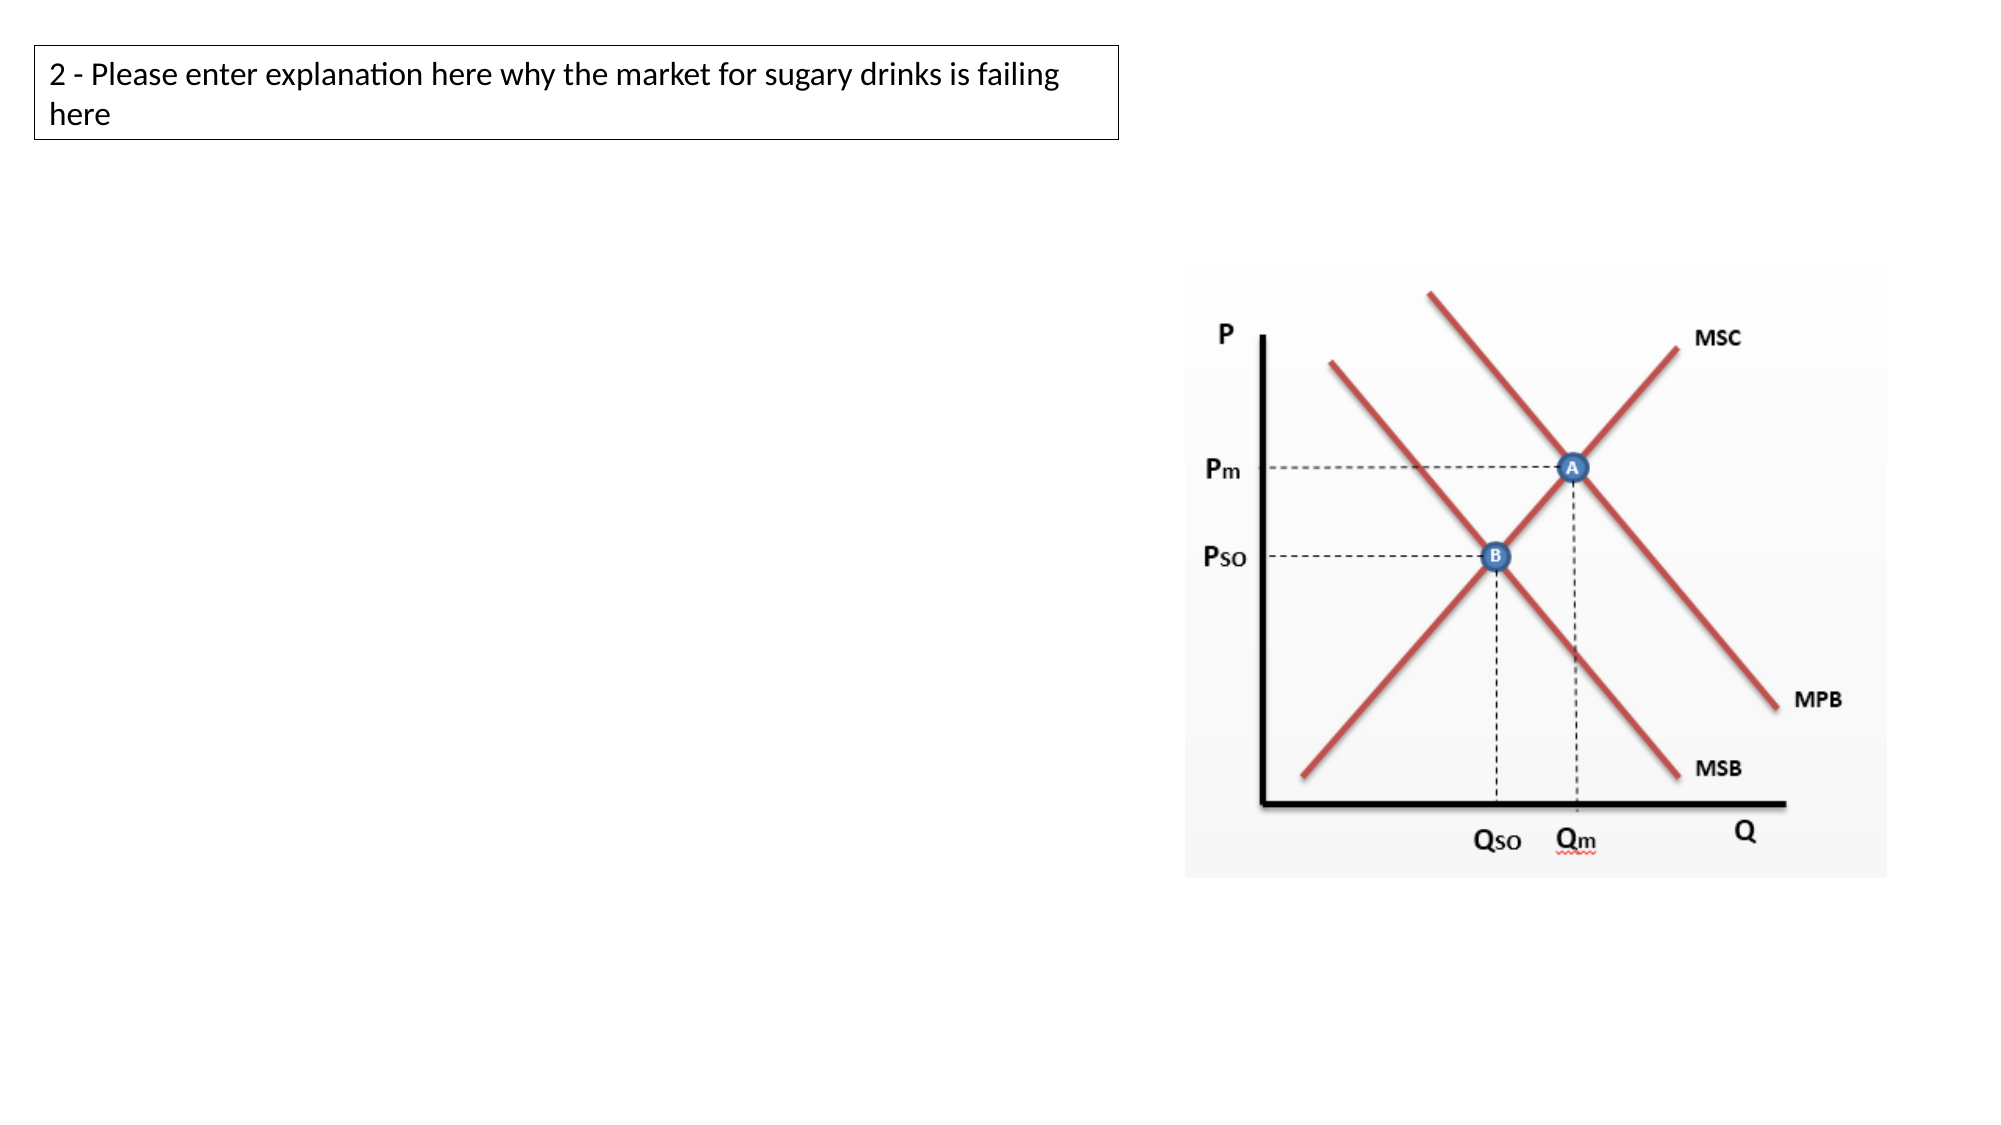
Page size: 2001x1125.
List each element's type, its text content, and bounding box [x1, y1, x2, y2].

picture [1185, 266, 1887, 878]
text_box 2 - Please enter explanation here why the market for sugary drinks is failing here [34, 45, 1119, 140]
